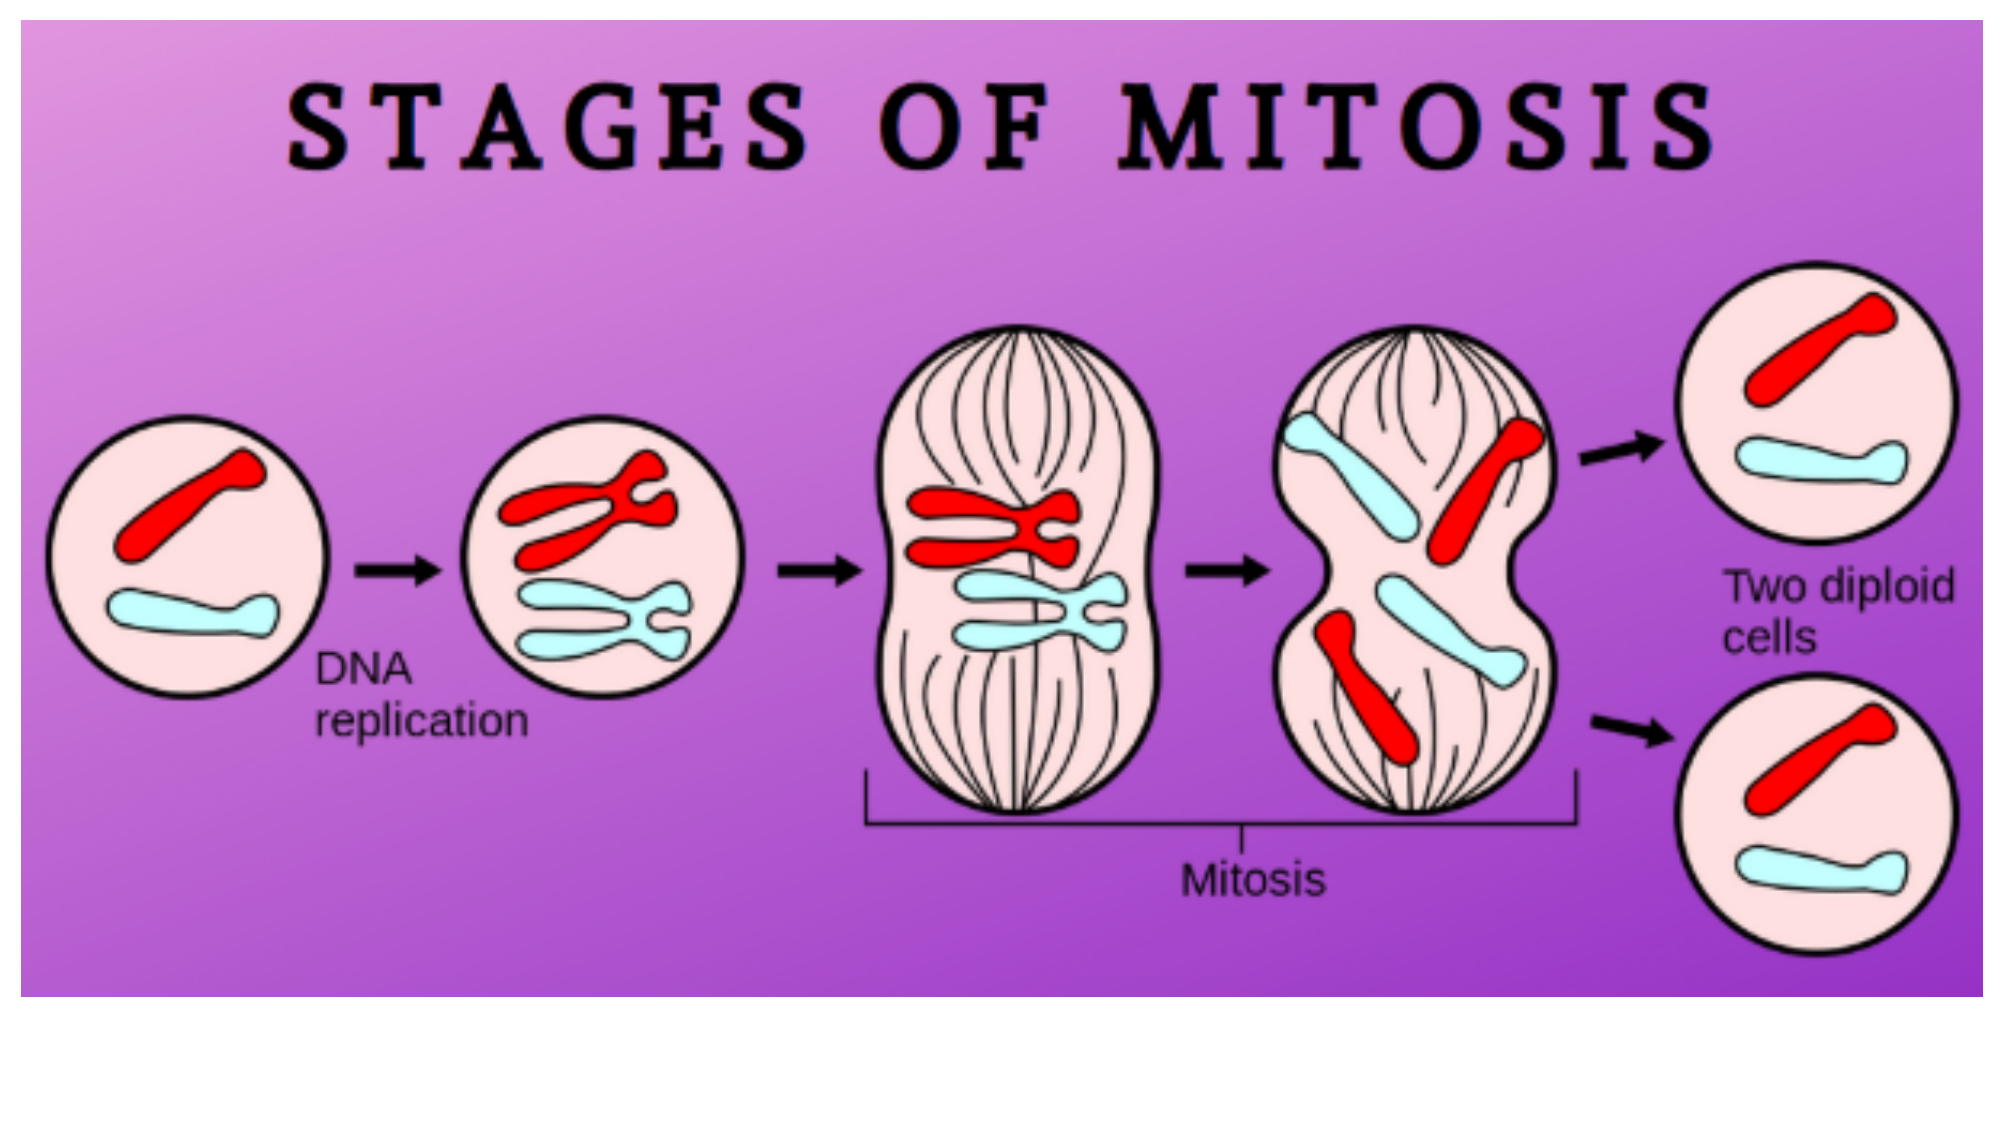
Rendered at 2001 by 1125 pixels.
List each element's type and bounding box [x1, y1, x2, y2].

picture [21, 20, 1983, 997]
